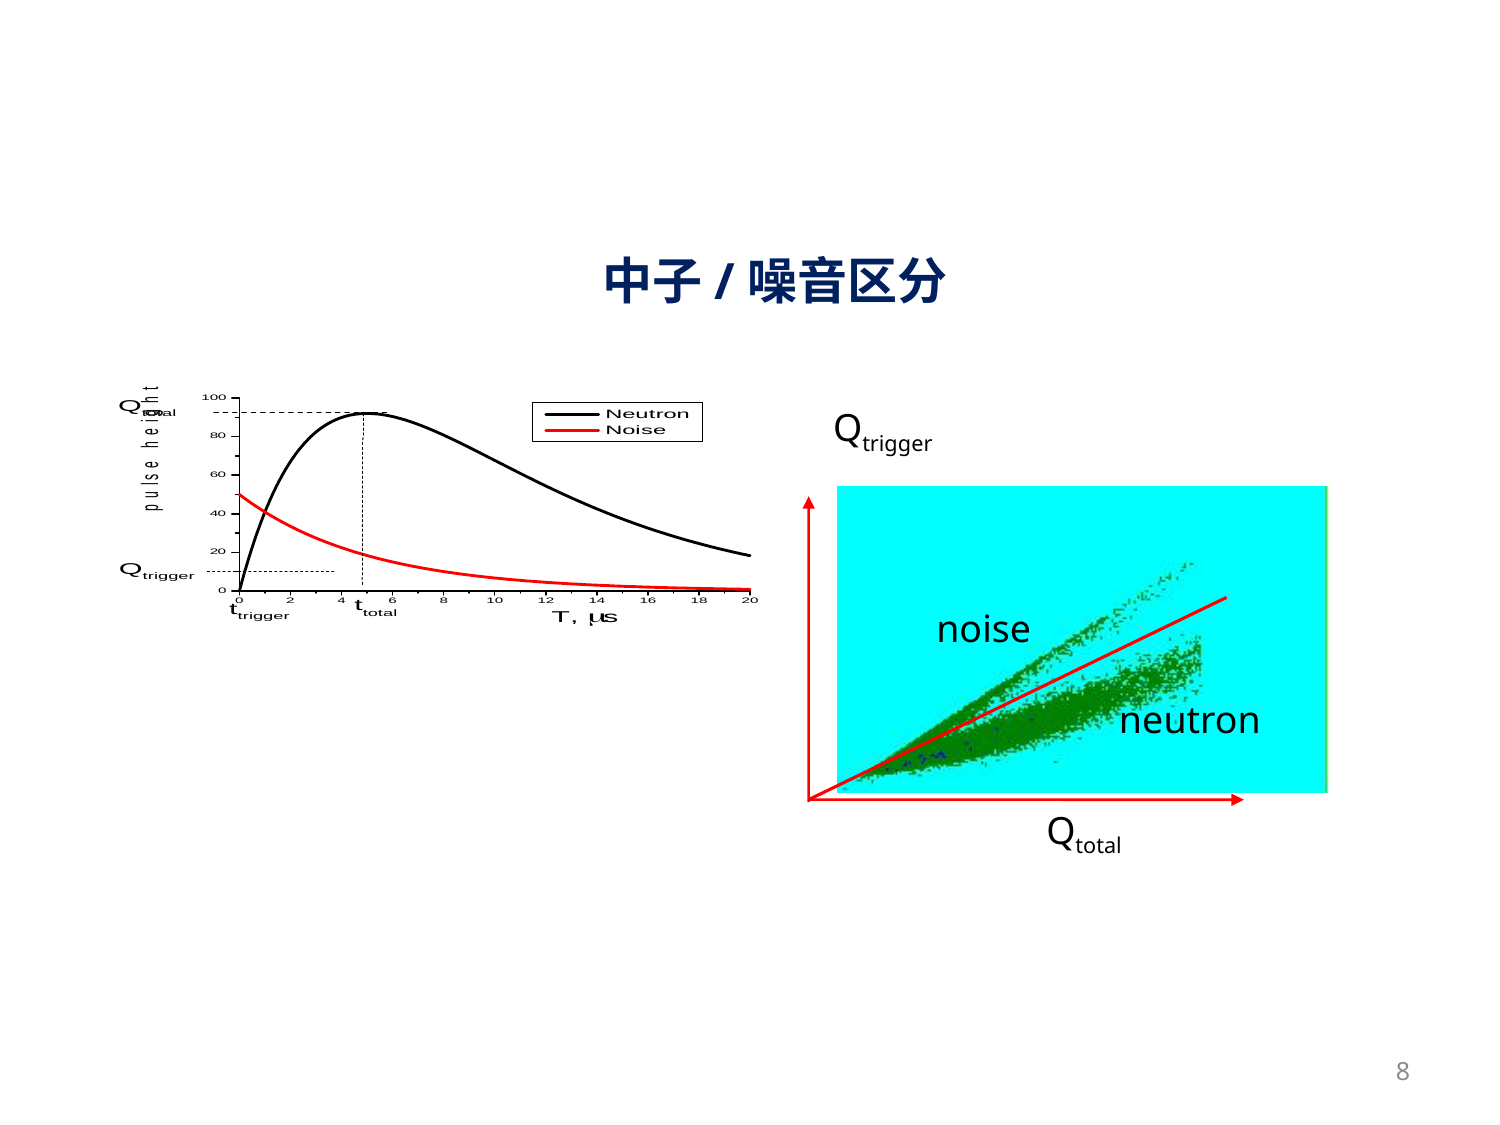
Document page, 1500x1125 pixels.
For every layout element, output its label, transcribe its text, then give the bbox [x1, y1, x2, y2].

slide_number 8 [1074, 1042, 1425, 1103]
text_box 中子/噪音区分 [100, 208, 1451, 351]
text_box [80, 373, 798, 901]
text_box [808, 396, 1330, 882]
